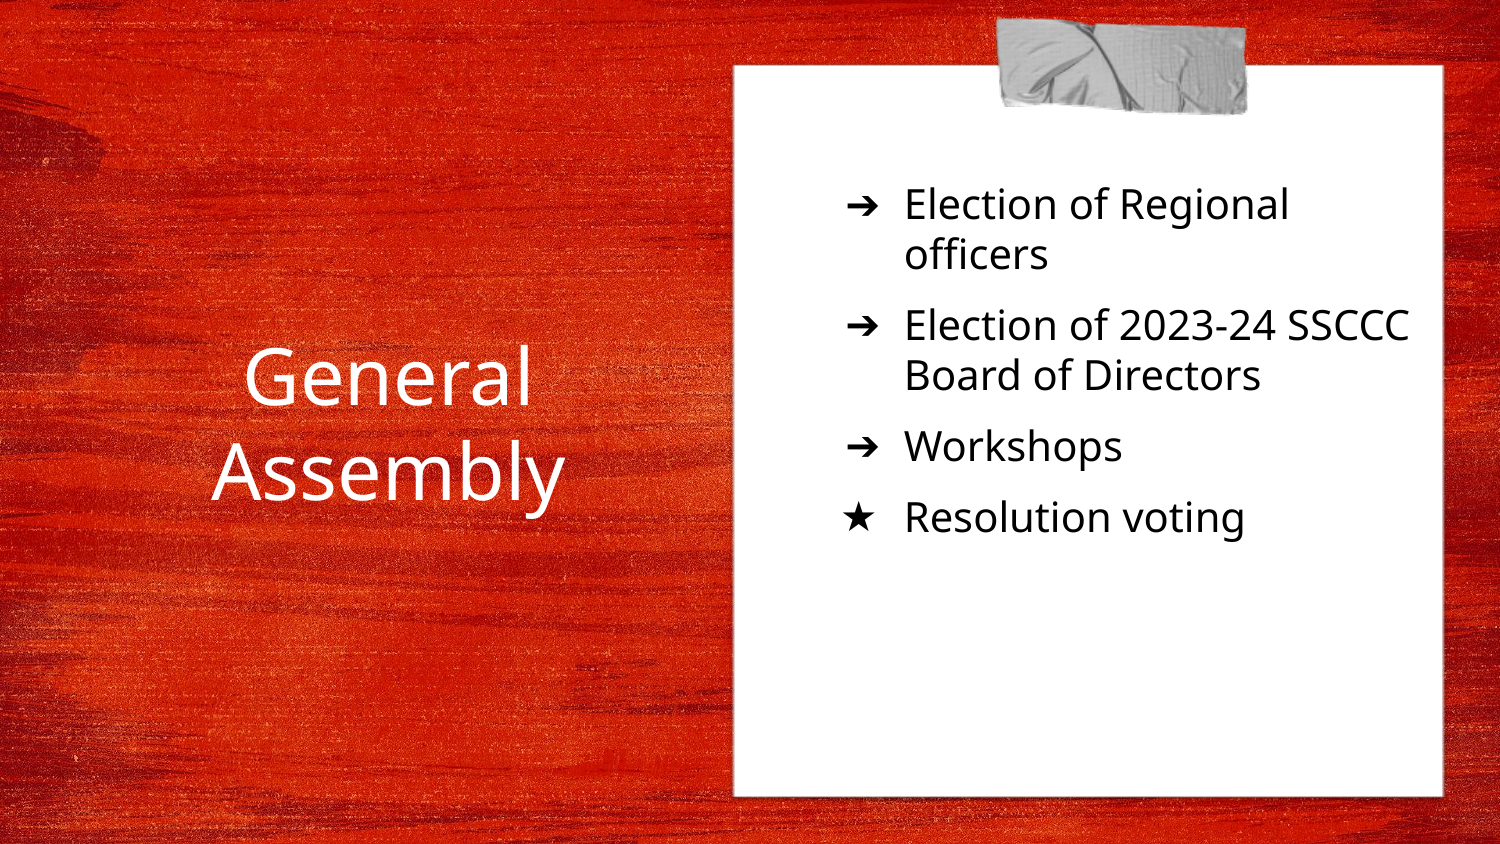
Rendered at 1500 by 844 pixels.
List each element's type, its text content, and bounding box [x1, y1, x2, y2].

text_box General Assembly [0, 310, 699, 531]
picture [0, 0, 1500, 844]
